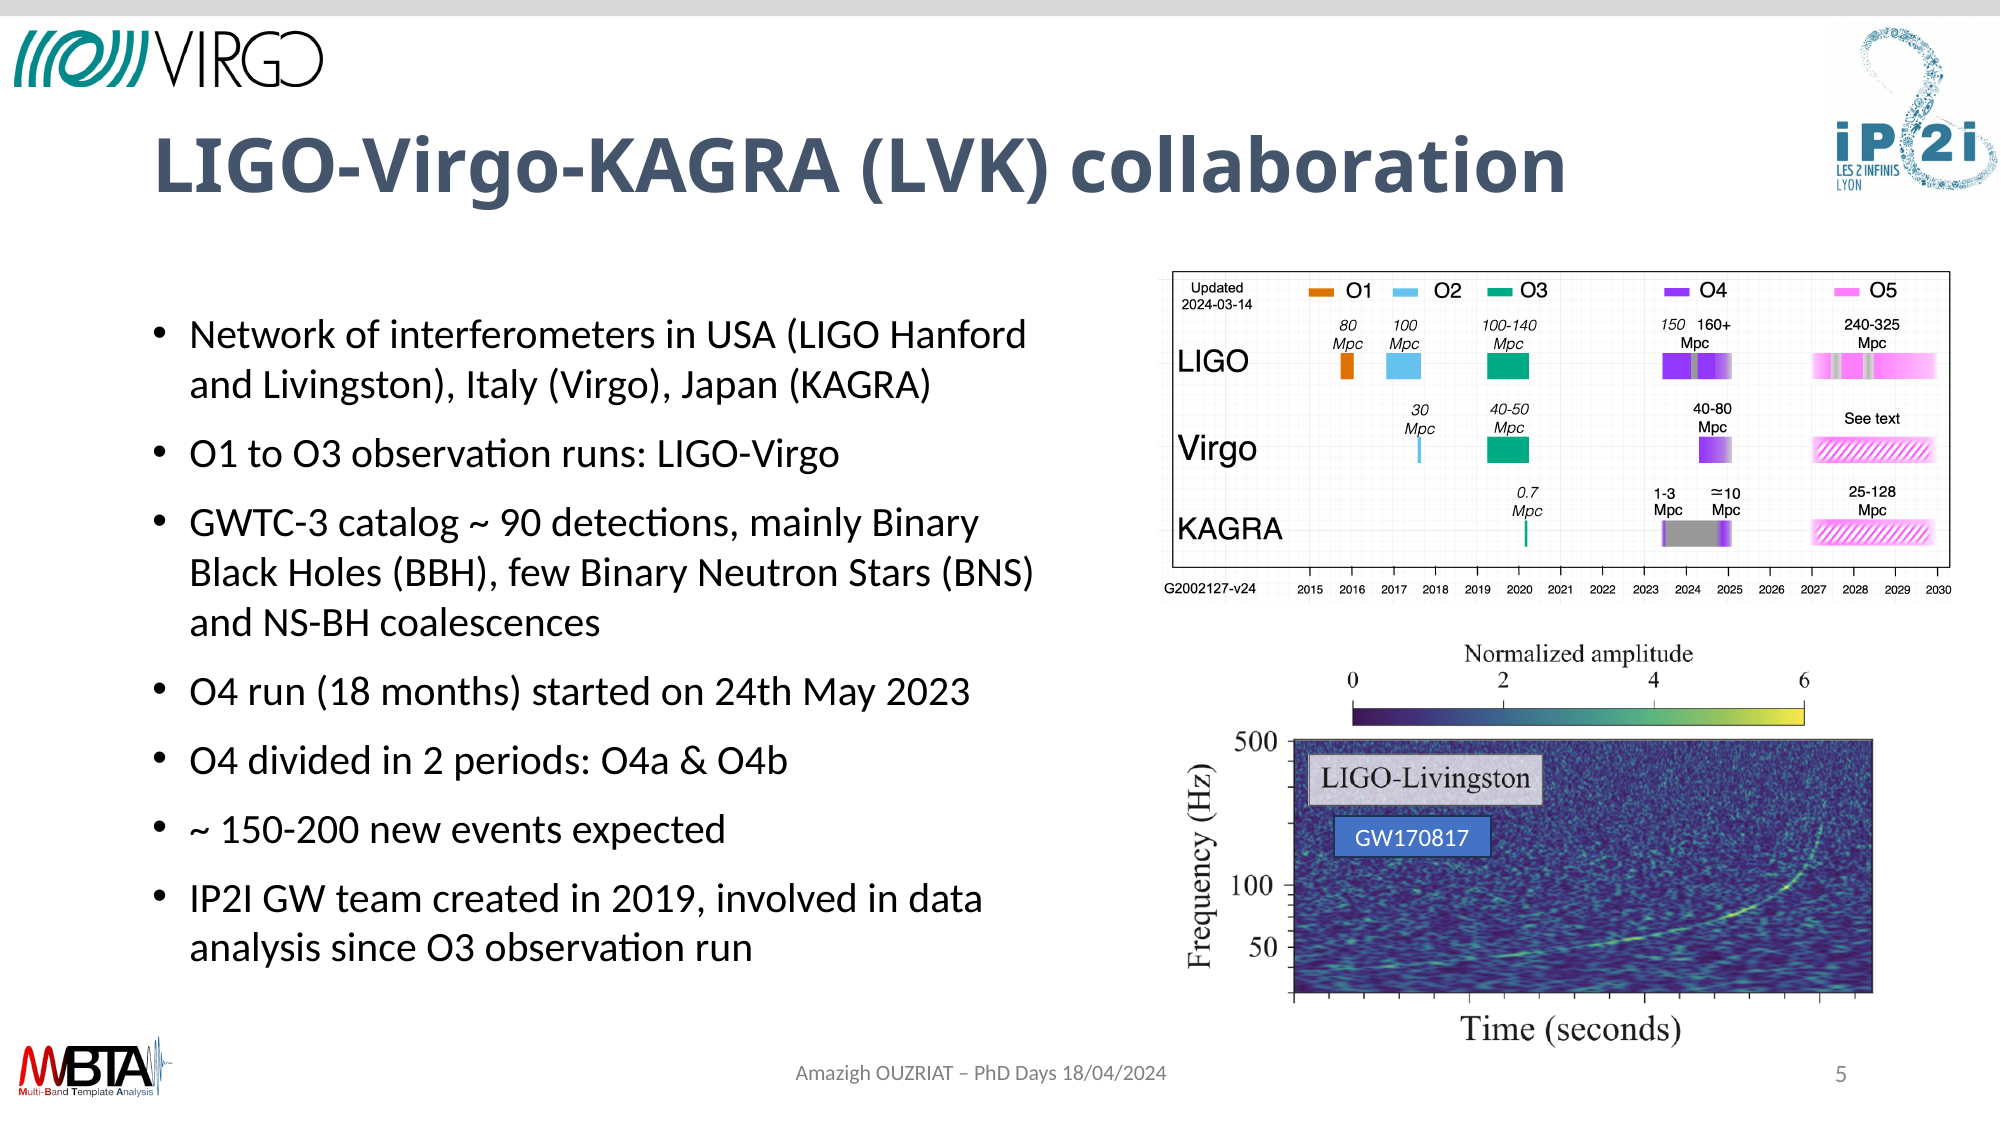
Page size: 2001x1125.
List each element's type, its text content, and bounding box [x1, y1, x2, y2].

picture [1452, 1013, 1688, 1053]
text_box [0, 0, 2000, 17]
picture [1825, 22, 2000, 201]
slide_number 5 [1412, 1042, 1863, 1103]
picture [0, 1017, 184, 1125]
picture [1158, 270, 1952, 604]
title LIGO-Virgo-KAGRA (LVK) collaboration [137, 59, 1863, 278]
list Network of interferometers in USA (LIGO Hanford and Livingston), Italy (Virgo), Japan (KAGRA) O1 to O3 observation runs: LIGO-Virgo GWTC-3 catalog ~ 90 detections, mainly Binary Black Holes (BBH), few Binary Neutron Stars (BNS) and NS-BH coalescences O4 run (18 months) started on 24th May 2023 O4 divided in 2 periods: O4a & O4b ~ 150-200 new events expected IP2I GW team created in 2019, involved in data analysis since O3 observation run [137, 299, 1054, 1014]
picture [14, 30, 323, 87]
picture [1158, 641, 1922, 1004]
text_box Amazigh OUZRIAT – PhD Days 18/04/2024 [241, 1045, 1721, 1099]
